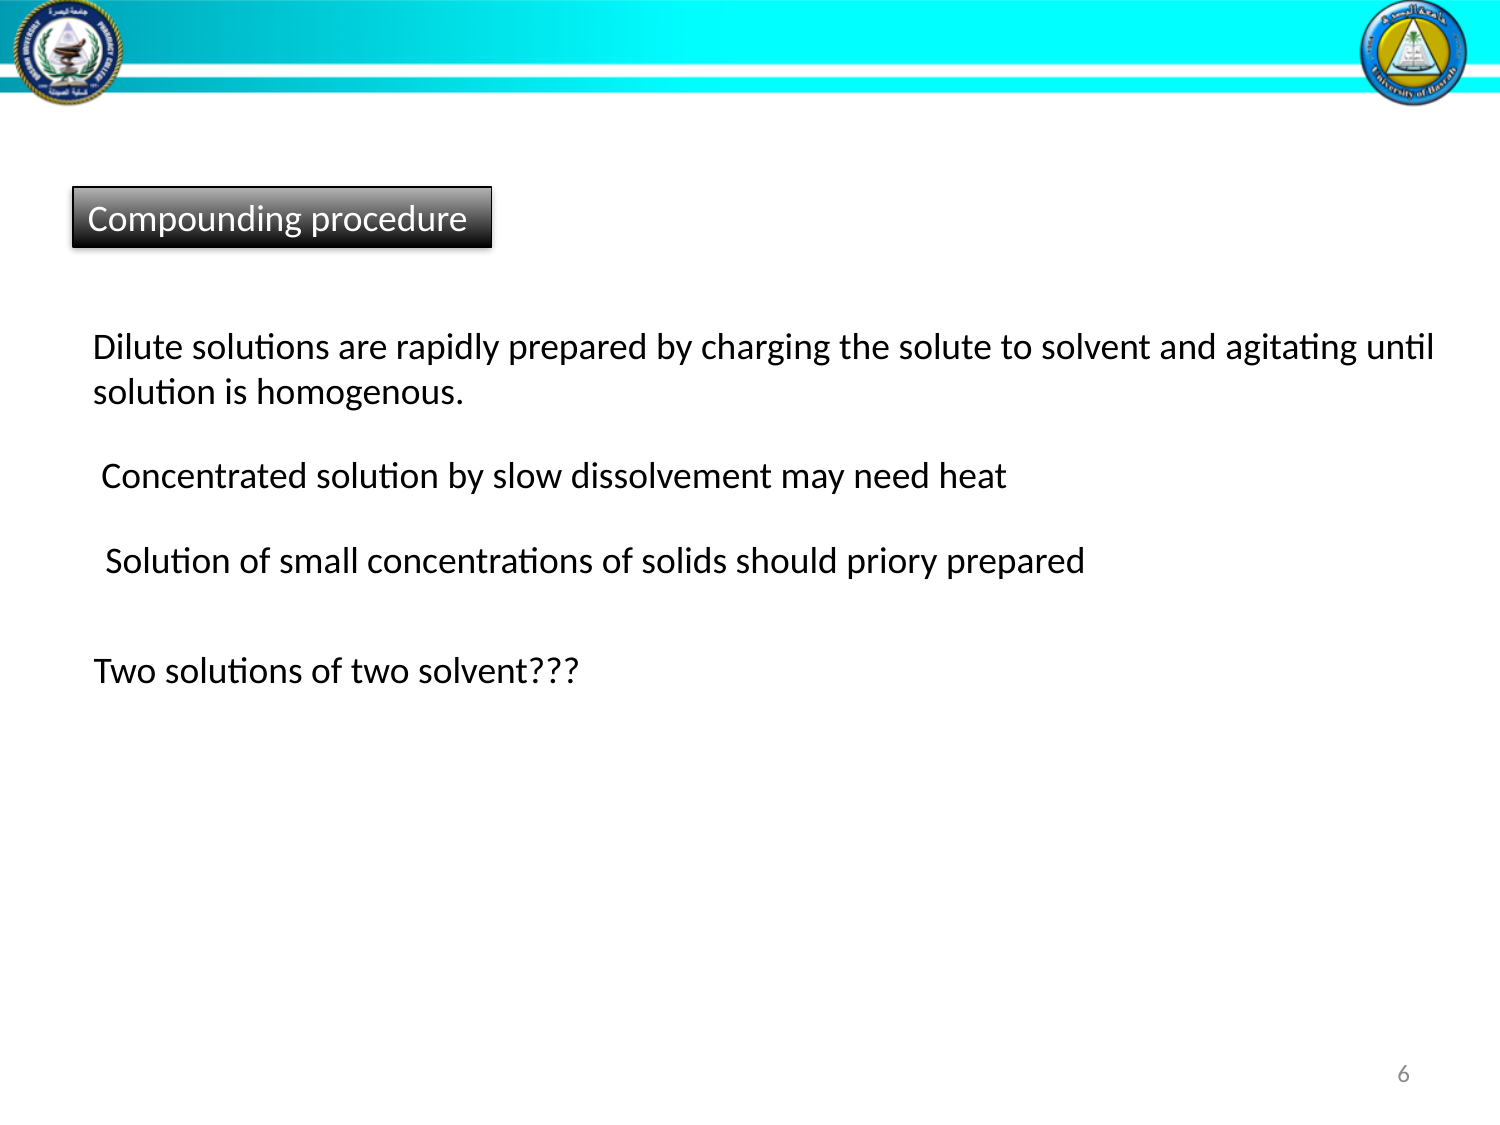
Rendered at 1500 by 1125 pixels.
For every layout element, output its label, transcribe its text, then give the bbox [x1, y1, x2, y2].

picture [0, 0, 1500, 113]
text_box Dilute solutions are rapidly prepared by charging the solute to solvent and agitating until solution is homogenous. [78, 314, 1457, 420]
slide_number 6 [1074, 1042, 1425, 1103]
text_box Concentrated solution by slow dissolvement may need heat [86, 444, 1024, 504]
text_box Two solutions of two solvent??? [78, 638, 596, 699]
text_box Compounding procedure [72, 186, 492, 248]
text_box Solution of small concentrations of solids should priory prepared [90, 528, 1111, 589]
